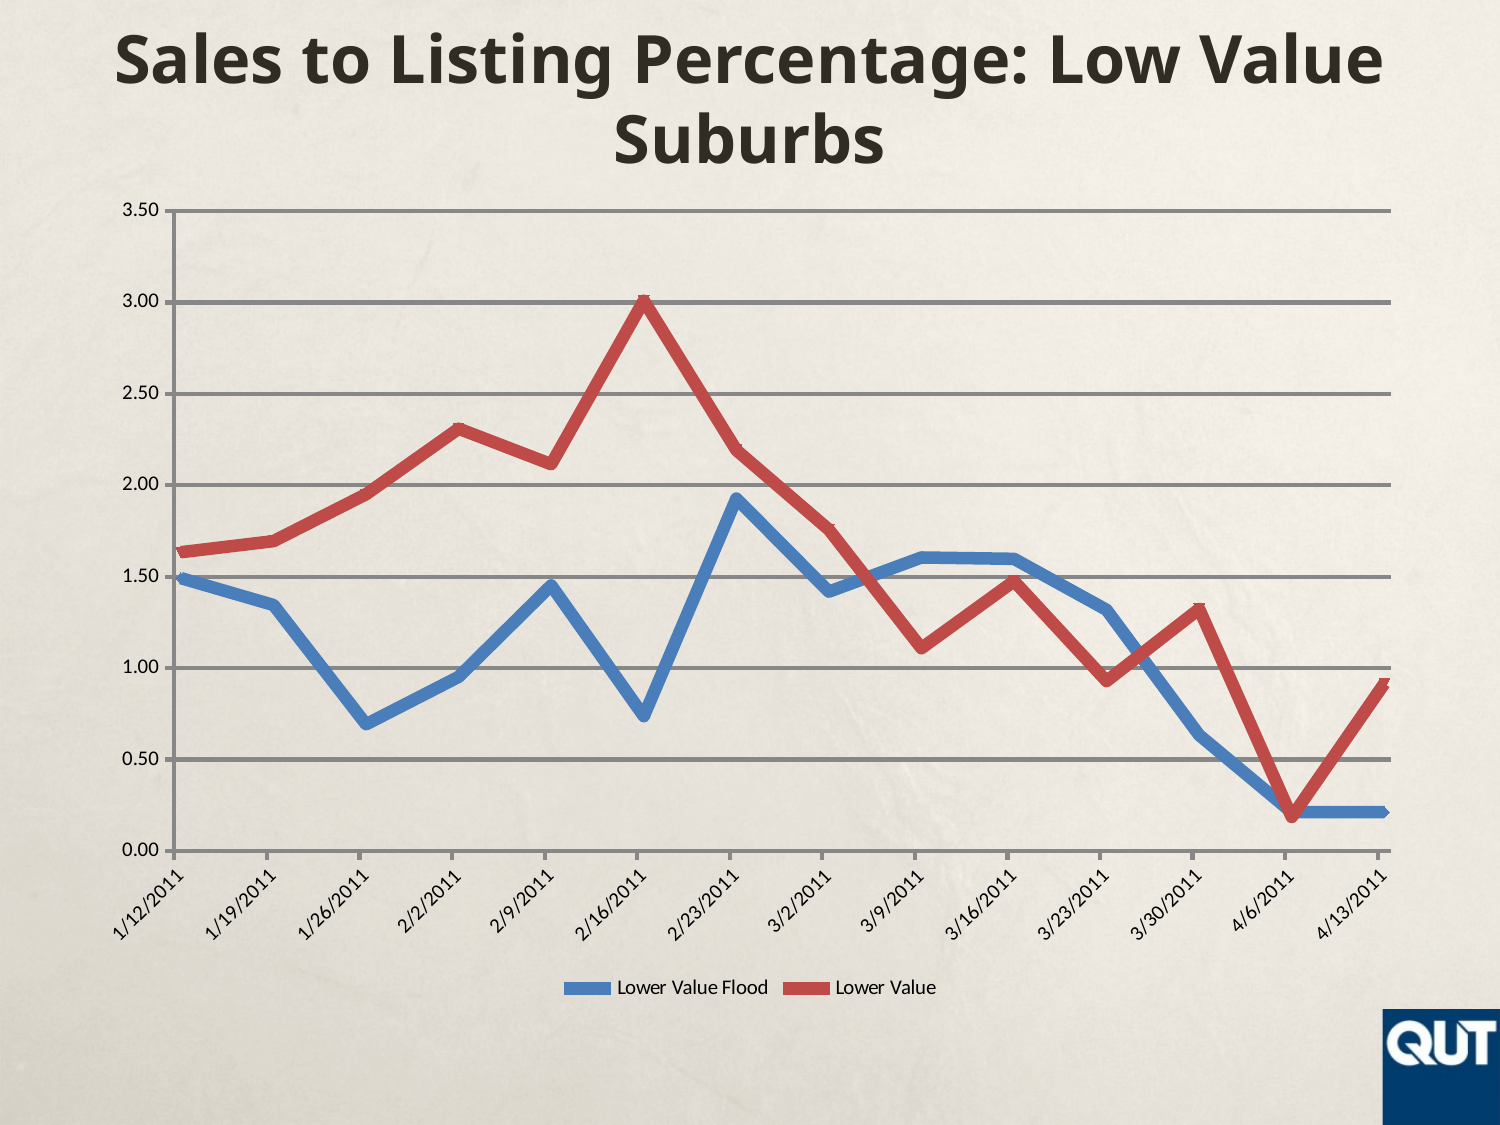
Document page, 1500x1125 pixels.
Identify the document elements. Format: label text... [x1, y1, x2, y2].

chart [80, 182, 1420, 1007]
title Sales to Listing Percentage: Low Value Suburbs [81, 15, 1419, 182]
picture [1382, 1009, 1500, 1125]
